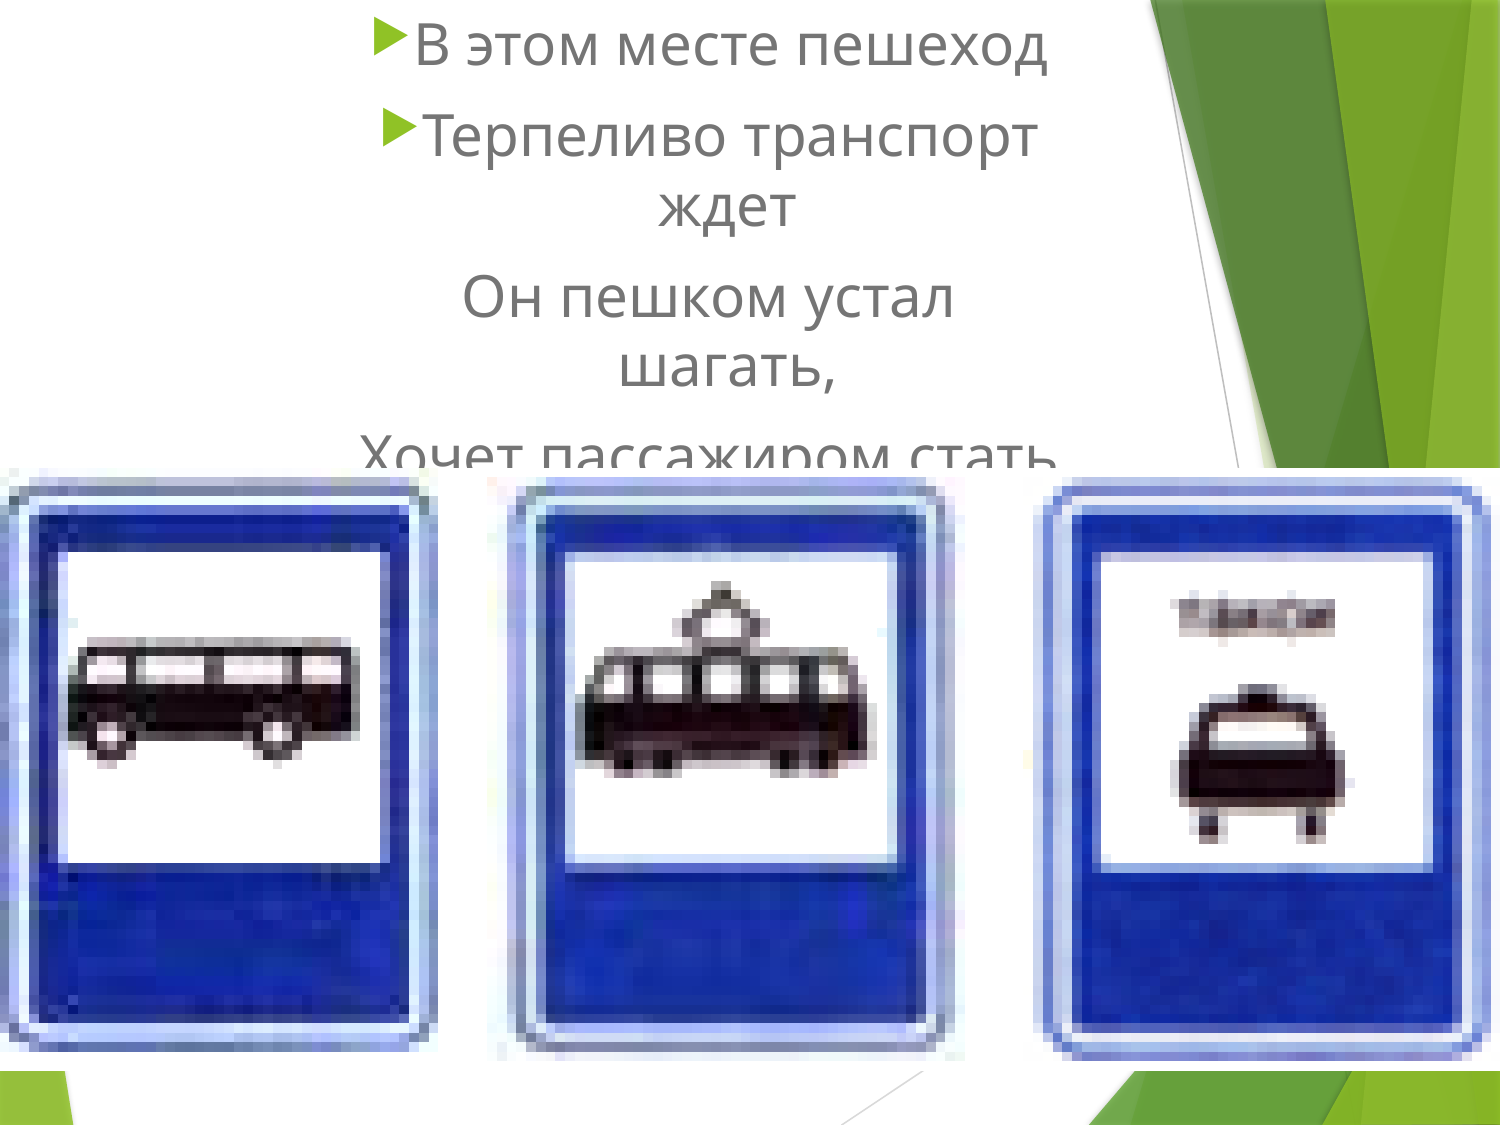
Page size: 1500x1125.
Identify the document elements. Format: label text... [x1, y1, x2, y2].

list В этом месте пешеход Терпеливо транспорт ждет Он пешком устал шагать, Хочет пассажиром стать [0, 0, 1085, 467]
picture [0, 468, 1500, 1072]
